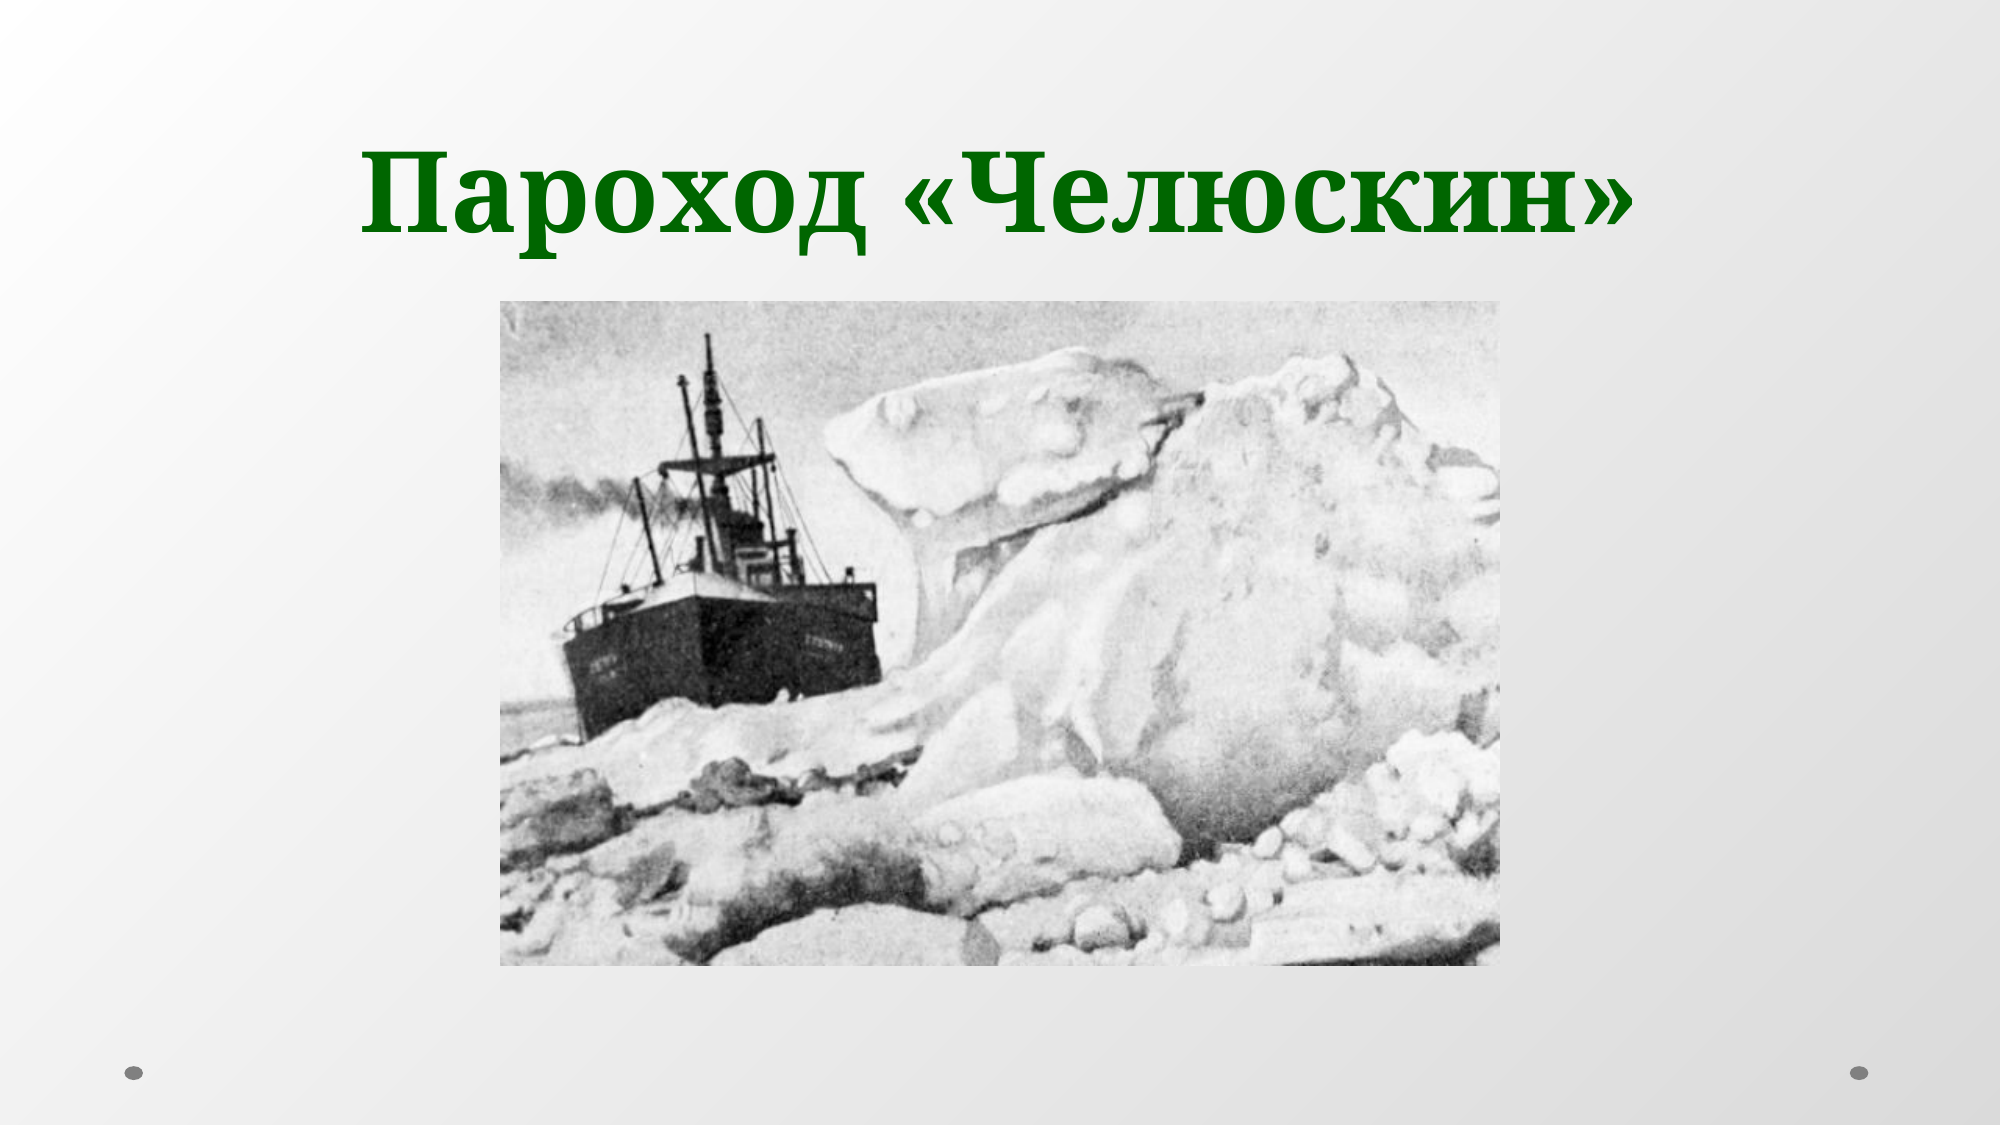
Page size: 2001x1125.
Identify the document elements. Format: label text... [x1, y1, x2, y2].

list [499, 301, 1501, 966]
title Пароход «Челюскин» [99, 0, 1900, 263]
